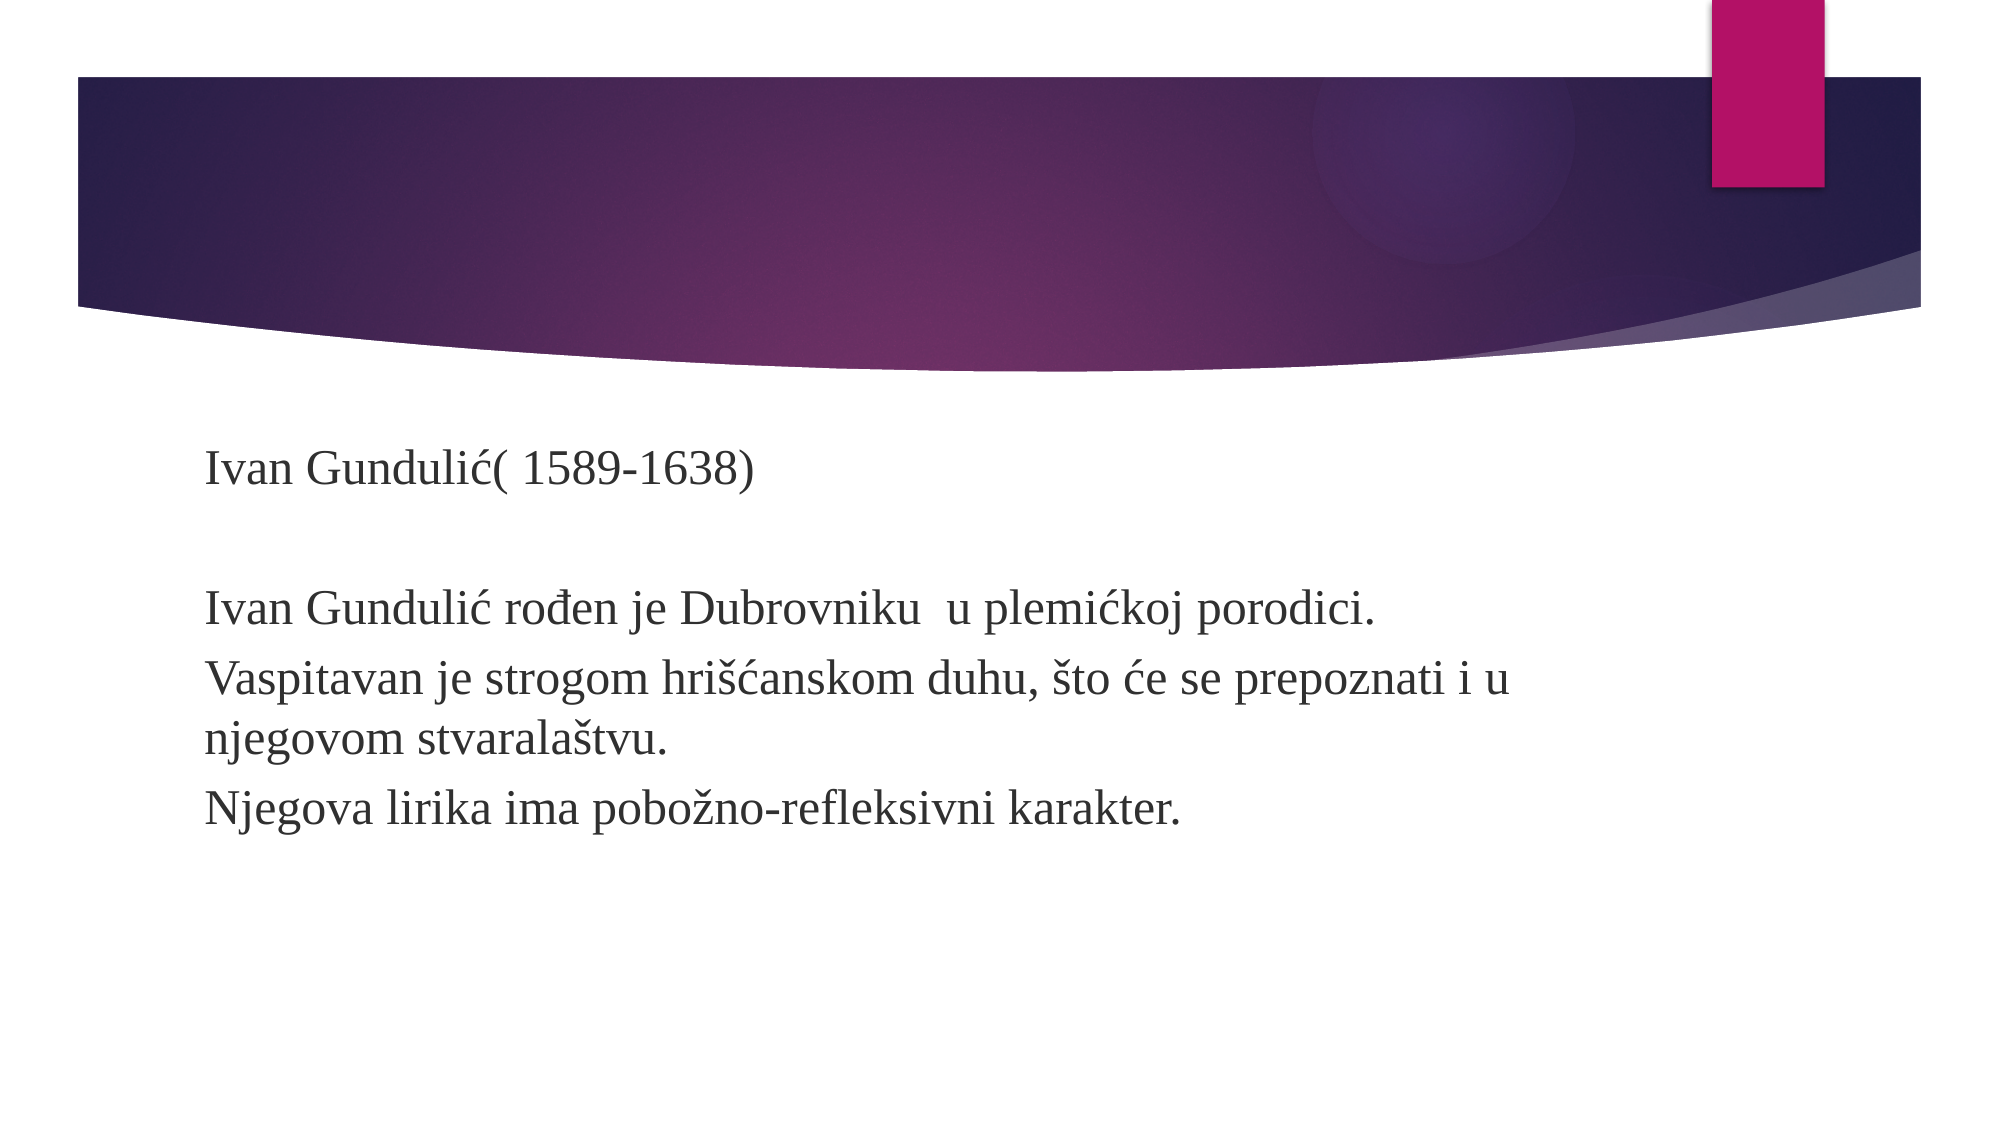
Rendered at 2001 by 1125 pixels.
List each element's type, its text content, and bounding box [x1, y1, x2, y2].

list Ivan Gundulić( 1589-1638) Ivan Gundulić rođen je Dubrovniku u plemićkoj porodici. Vaspitavan je strogom hrišćanskom duhu, što će se prepoznati i u njegovom stvaralaštvu. Njegova lirika ima pobožno-refleksivni karakter. [189, 427, 1638, 988]
